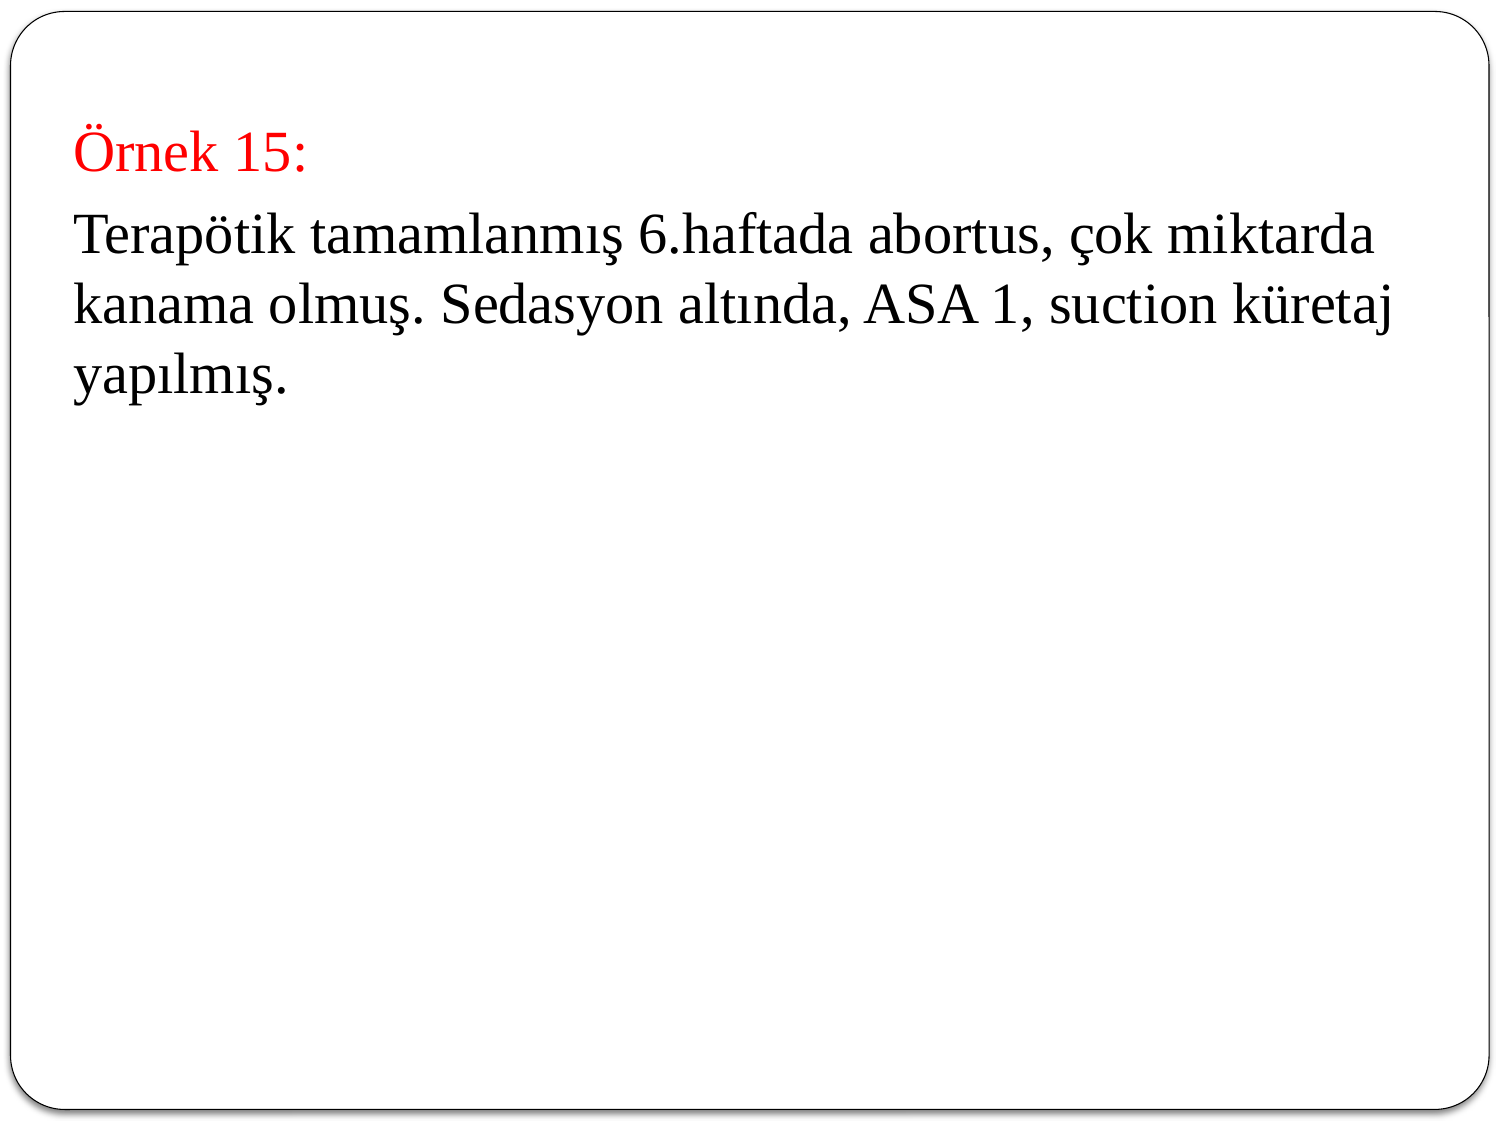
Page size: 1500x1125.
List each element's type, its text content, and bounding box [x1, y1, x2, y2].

list Örnek 15: Terapötik tamamlanmış 6.haftada abortus, çok miktarda kanama olmuş. Sedasyon altında, ASA 1, suction küretaj yapılmış. [58, 105, 1425, 988]
